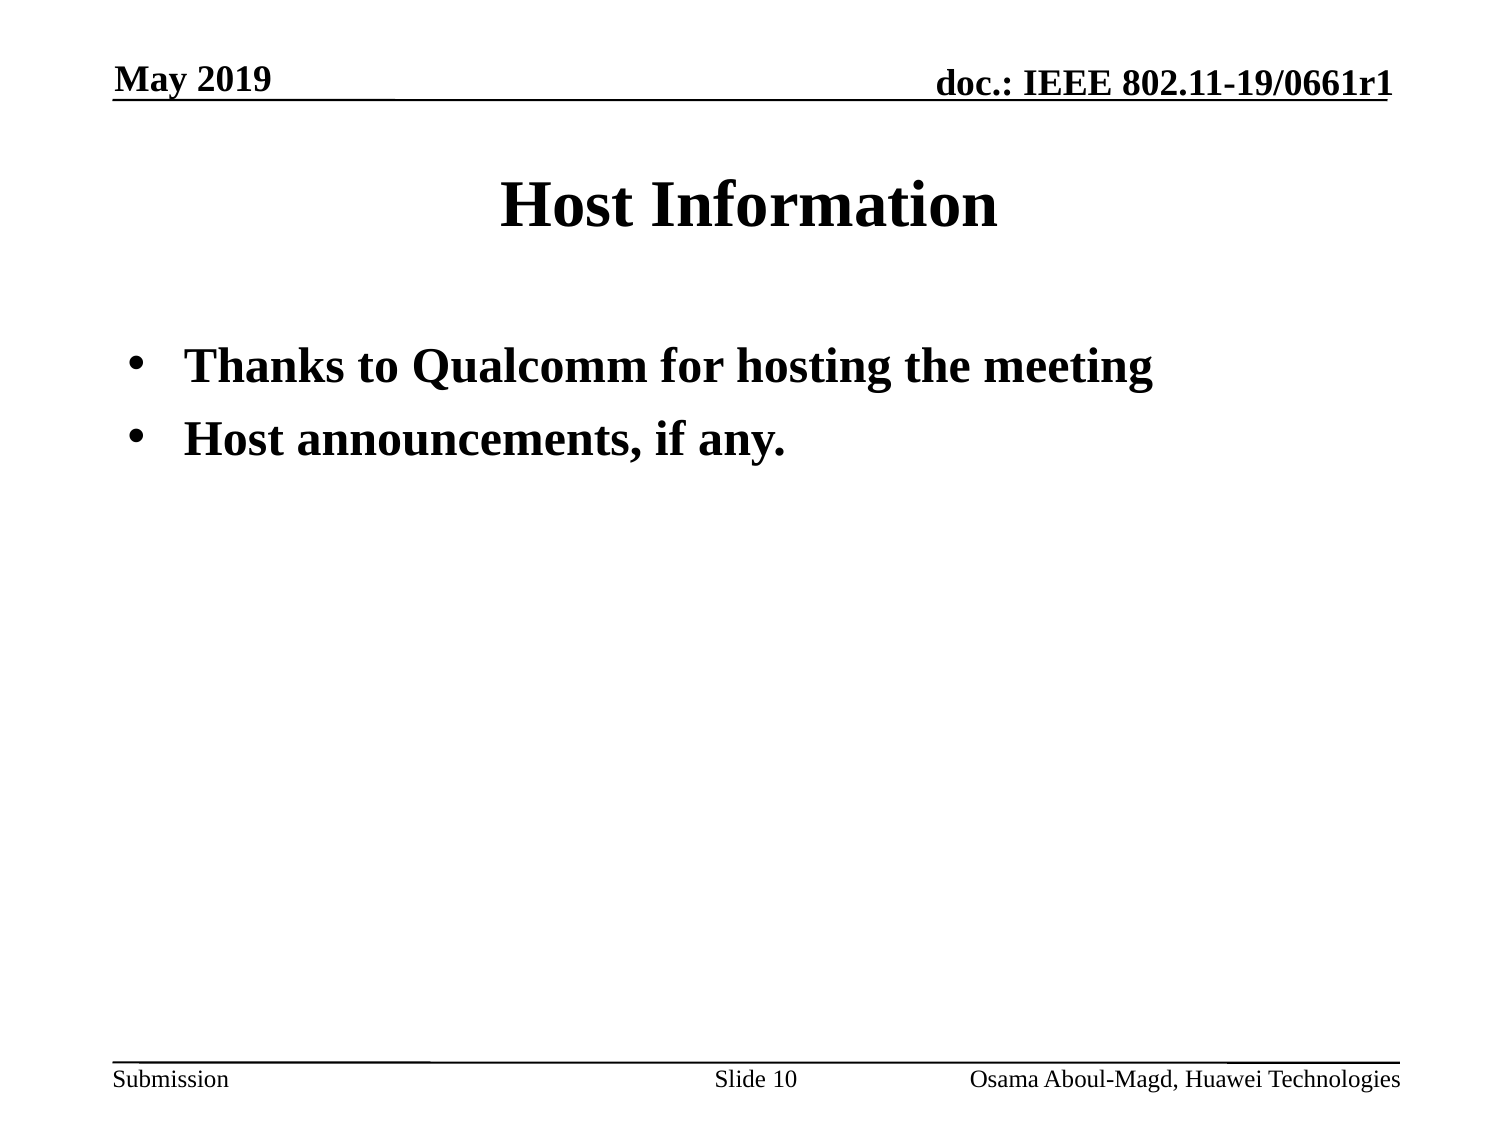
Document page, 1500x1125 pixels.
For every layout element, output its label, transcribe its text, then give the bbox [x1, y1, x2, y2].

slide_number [114, 54, 423, 100]
list Thanks to Qualcomm for hosting the meeting Host announcements, if any. [112, 324, 1388, 1000]
title Host Information [112, 112, 1388, 288]
slide_number Slide 10 [712, 1061, 800, 1123]
footer Osama Aboul-Magd, Huawei Technologies [878, 1061, 1402, 1093]
